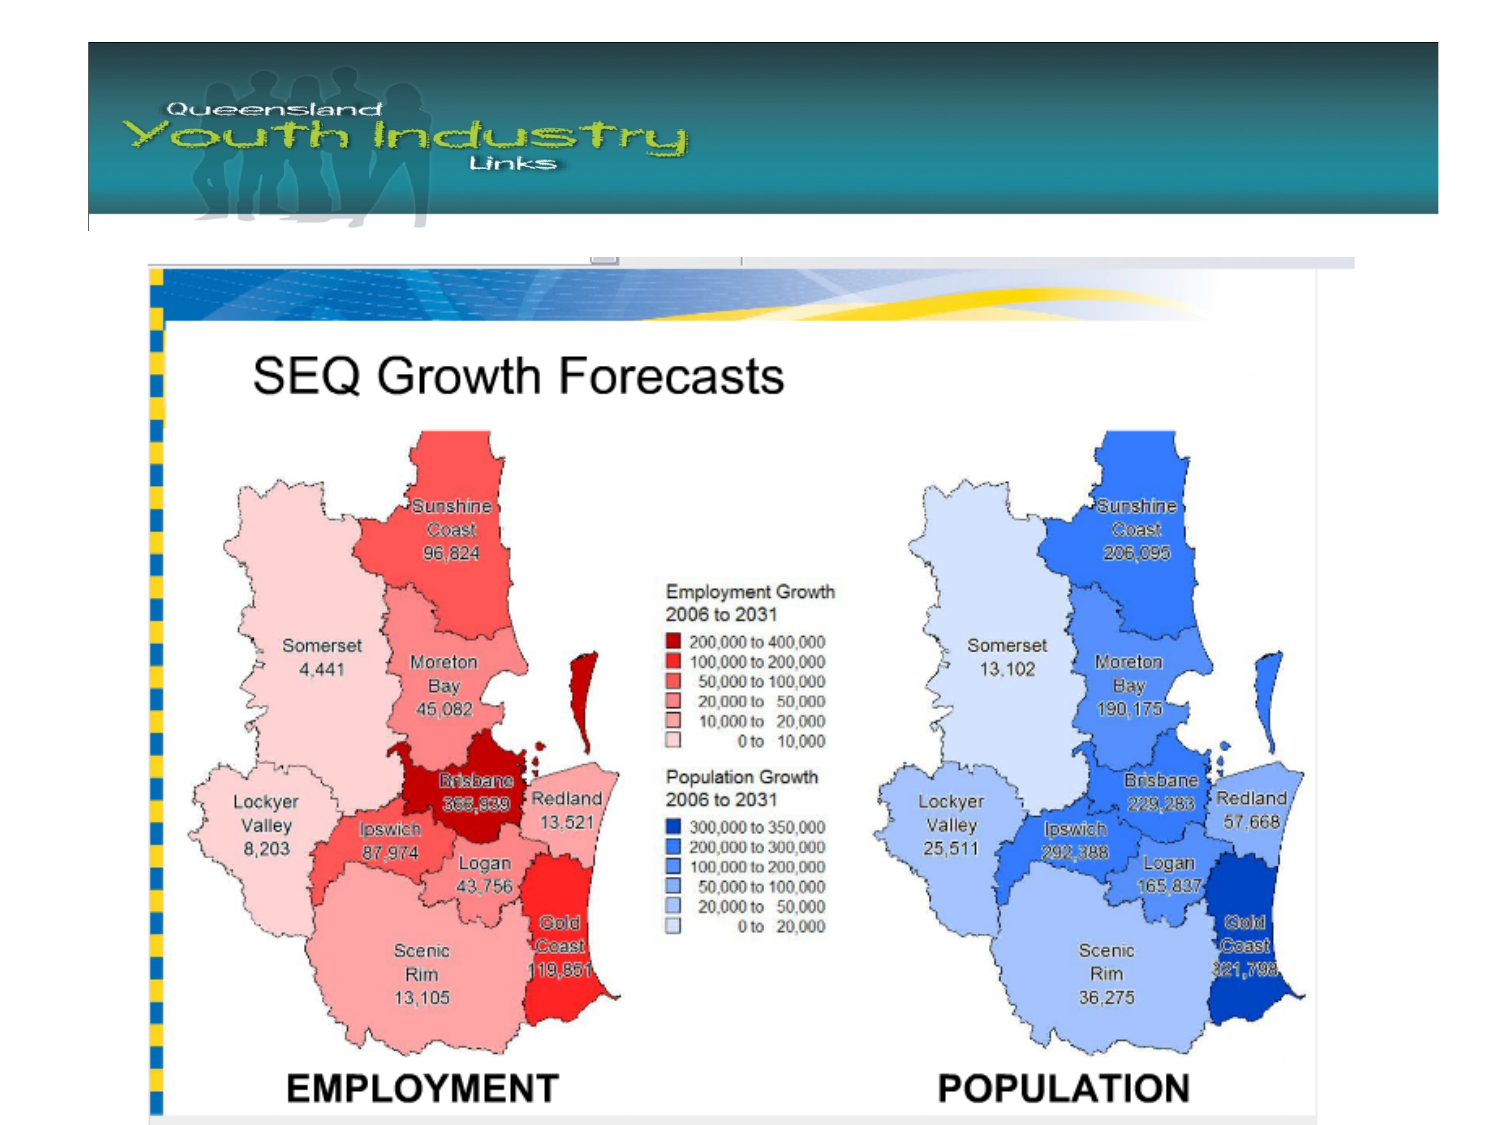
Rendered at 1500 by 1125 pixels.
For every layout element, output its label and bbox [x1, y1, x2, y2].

text_box [88, 42, 1439, 231]
picture [147, 257, 1355, 1125]
